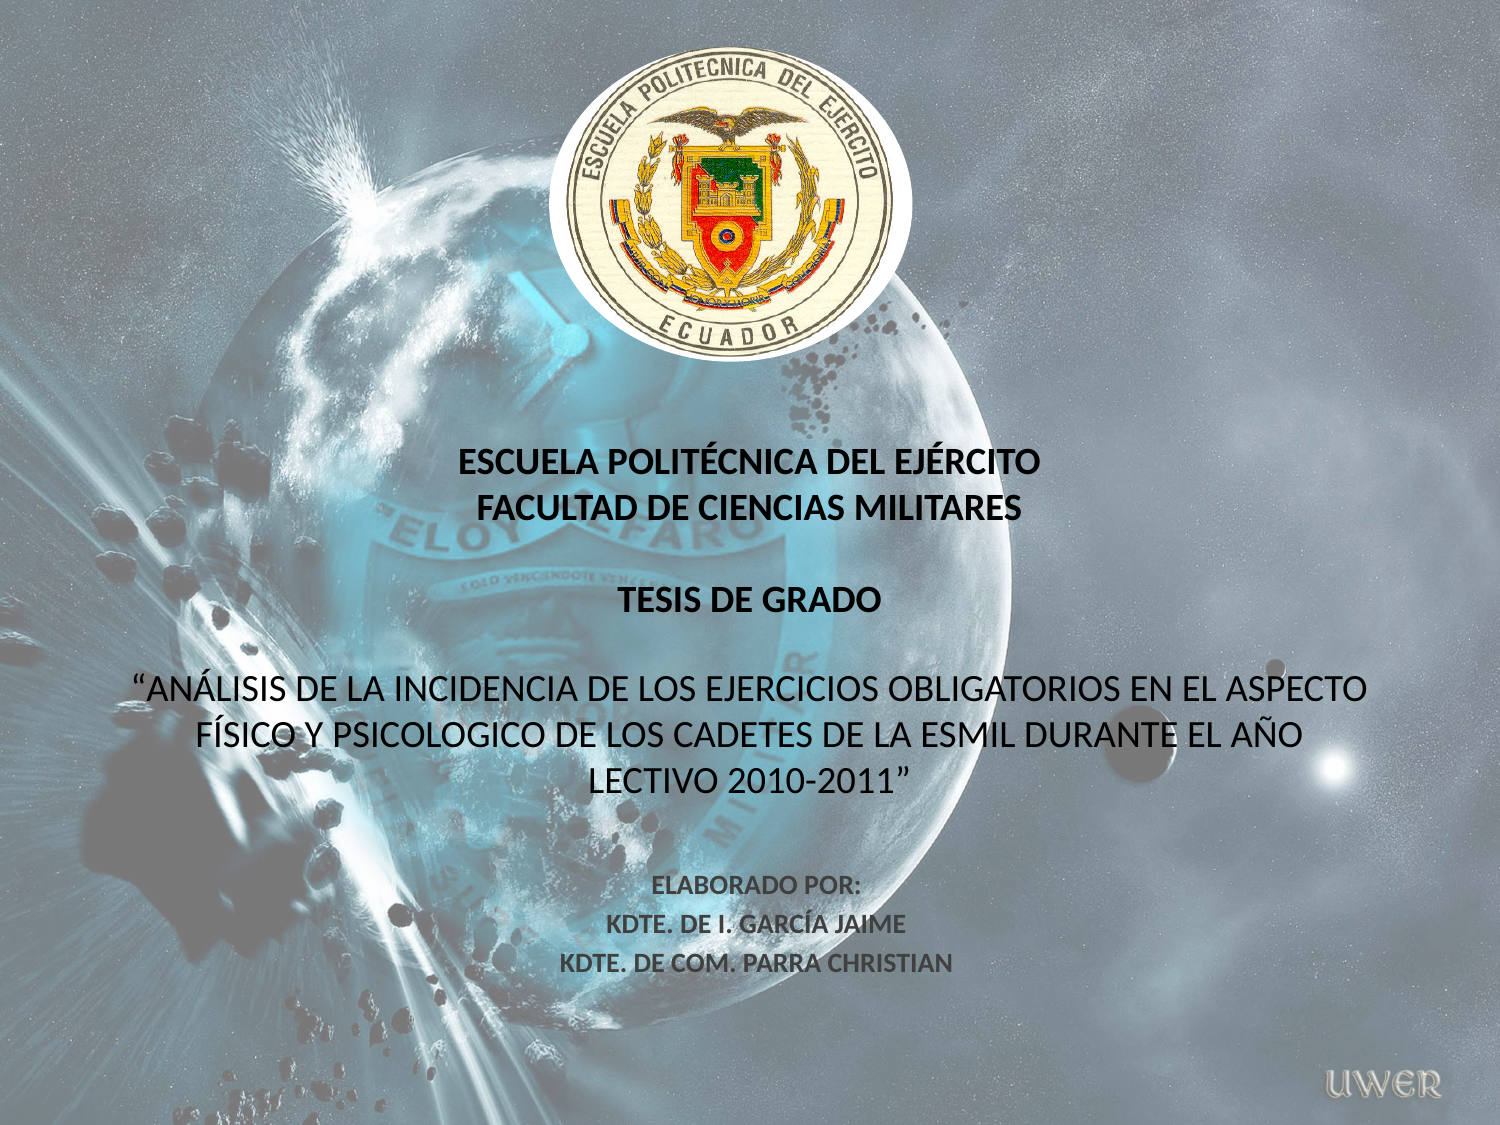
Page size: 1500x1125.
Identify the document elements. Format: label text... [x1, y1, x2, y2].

text_box ELABORADO POR: KDTE. DE I. GARCÍA JAIME KDTE. DE COM. PARRA CHRISTIAN [231, 858, 1282, 988]
picture [548, 46, 913, 362]
text_box ESCUELA POLITÉCNICA DEL EJÉRCITO FACULTAD DE CIENCIAS MILITARES TESIS DE GRADO “ANÁLISIS DE LA INCIDENCIA DE LOS EJERCICIOS OBLIGATORIOS EN EL ASPECTO FÍSICO Y PSICOLOGICO DE LOS CADETES DE LA ESMIL DURANTE EL AÑO LECTIVO 2010-2011” [112, 386, 1388, 811]
